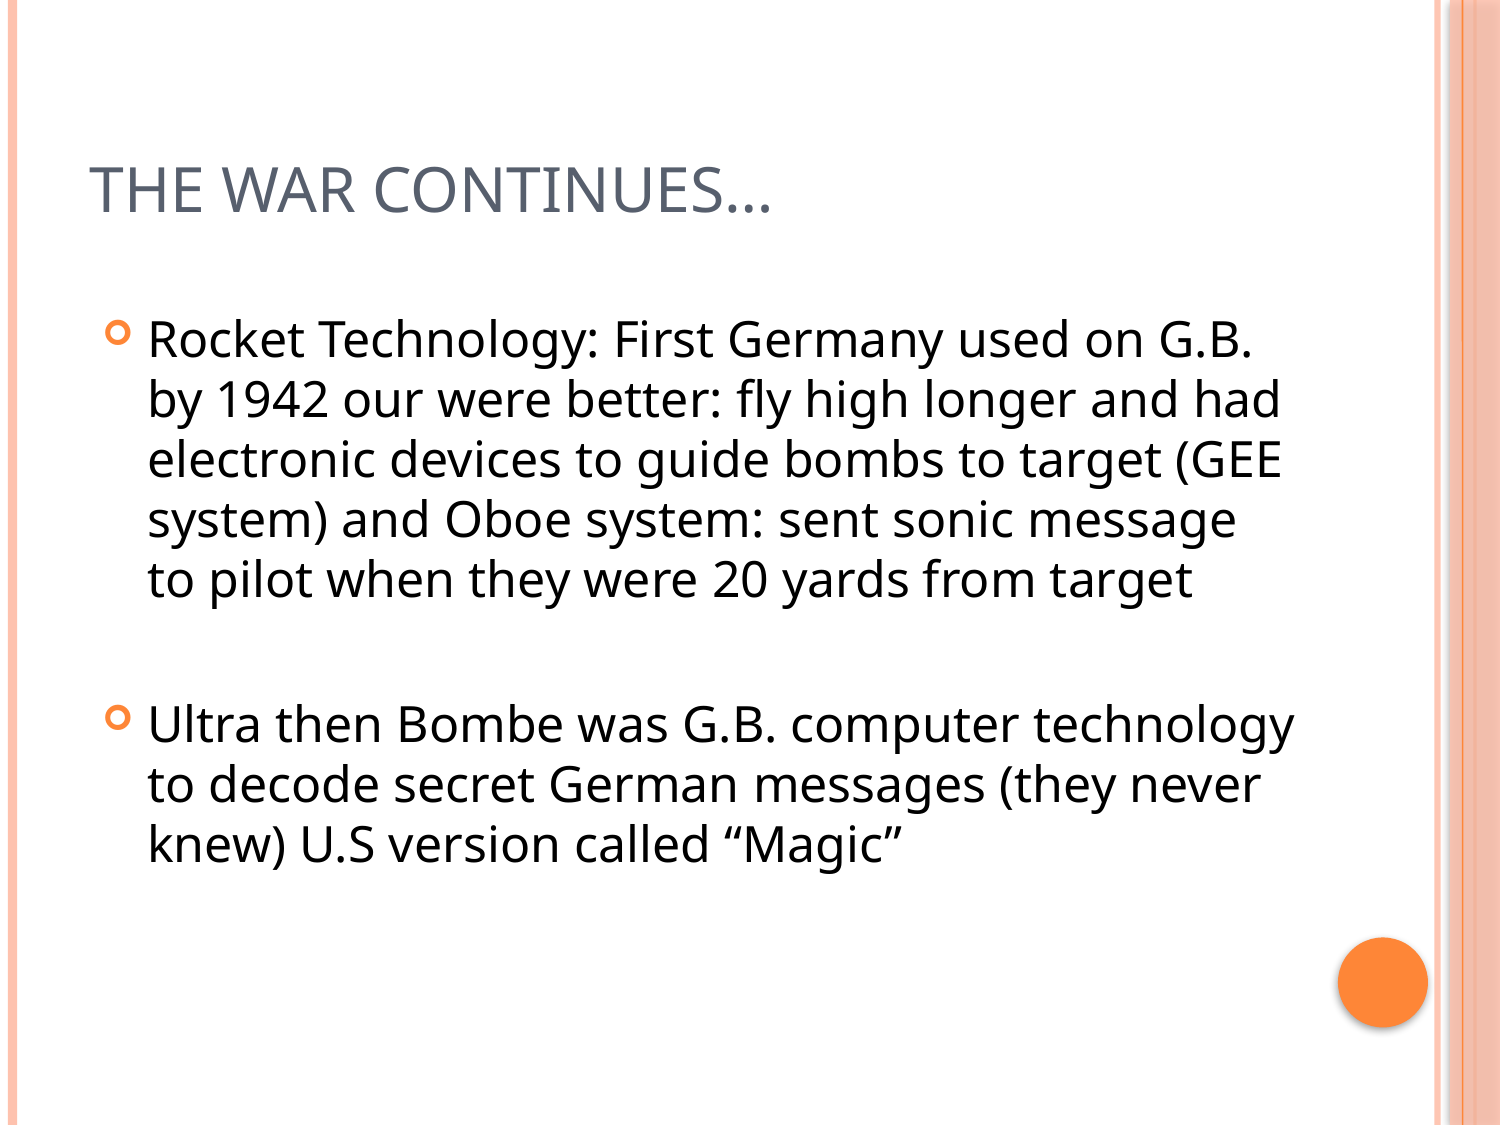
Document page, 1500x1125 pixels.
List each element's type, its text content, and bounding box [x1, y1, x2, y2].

list Rocket Technology: First Germany used on G.B. by 1942 our were better: fly high longer and had electronic devices to guide bombs to target (GEE system) and Oboe system: sent sonic message to pilot when they were 20 yards from target Ultra then Bombe was G.B. computer technology to decode secret German messages (they never knew) U.S version called “Magic” [87, 299, 1313, 1013]
title The War Continues… [75, 45, 1300, 233]
